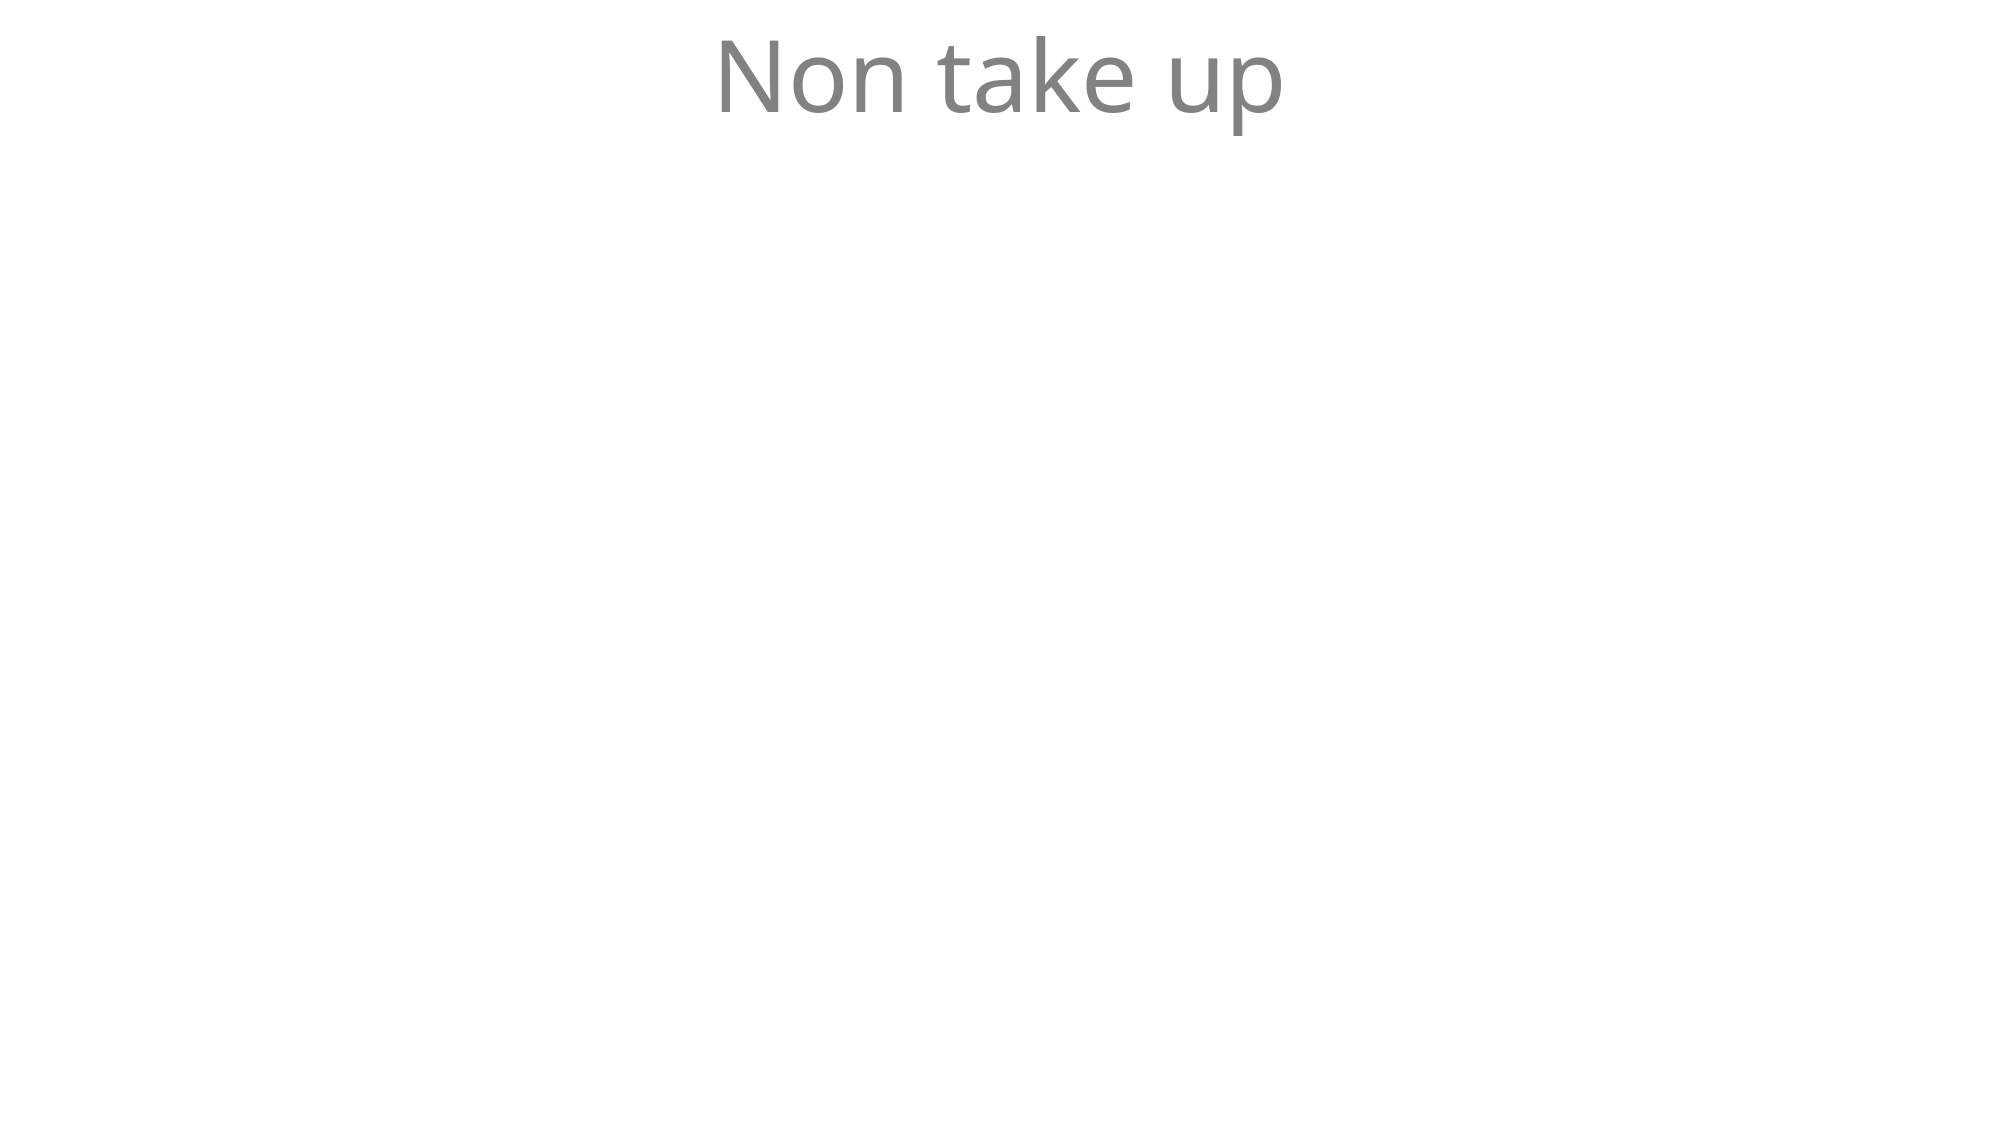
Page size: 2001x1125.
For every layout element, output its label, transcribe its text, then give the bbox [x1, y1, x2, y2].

title Non take up [137, 9, 1863, 142]
